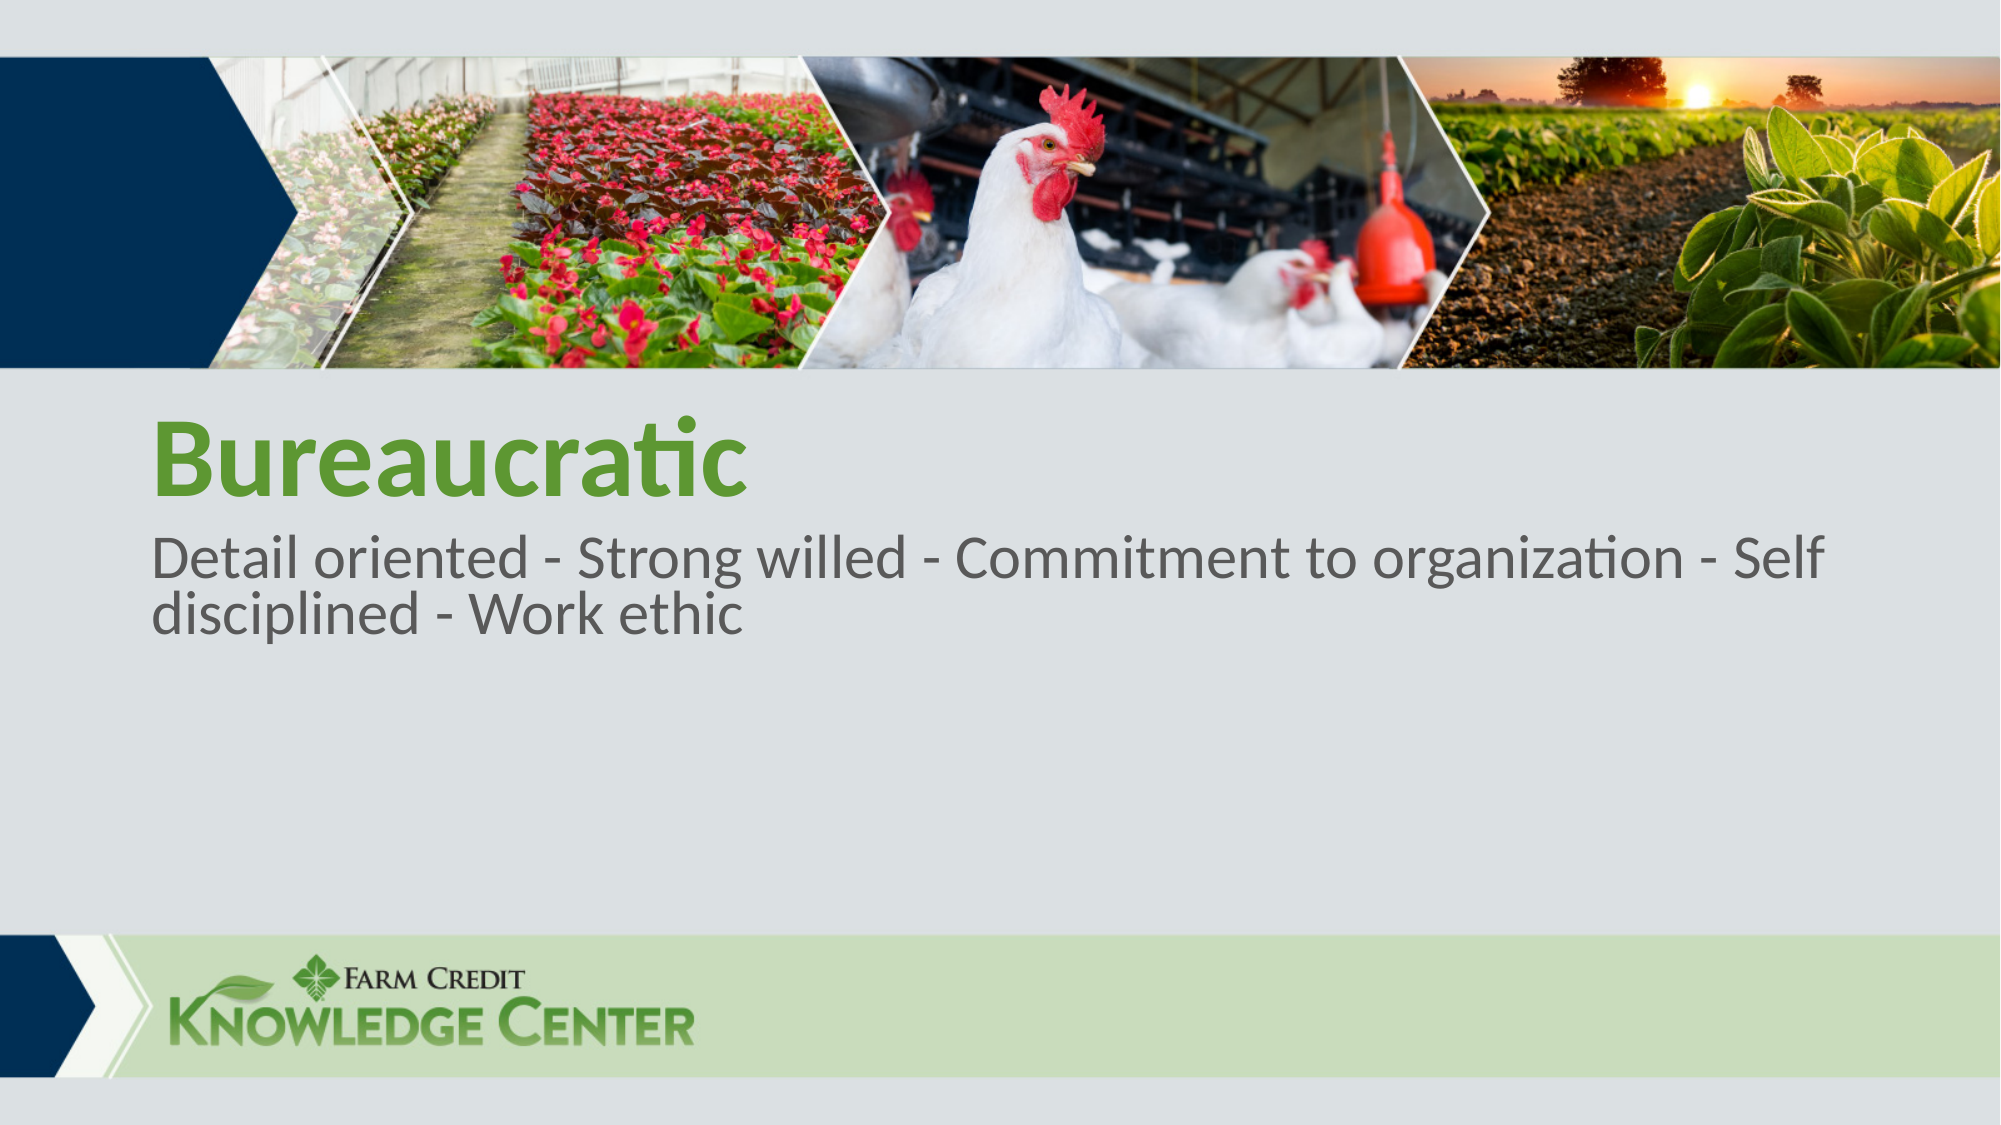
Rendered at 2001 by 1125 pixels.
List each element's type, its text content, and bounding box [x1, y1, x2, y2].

list Detail oriented - Strong willed - Commitment to organization - Self disciplined - Work ethic [136, 526, 1862, 773]
title Bureaucratic [136, 280, 1862, 526]
picture [0, 0, 2001, 1125]
